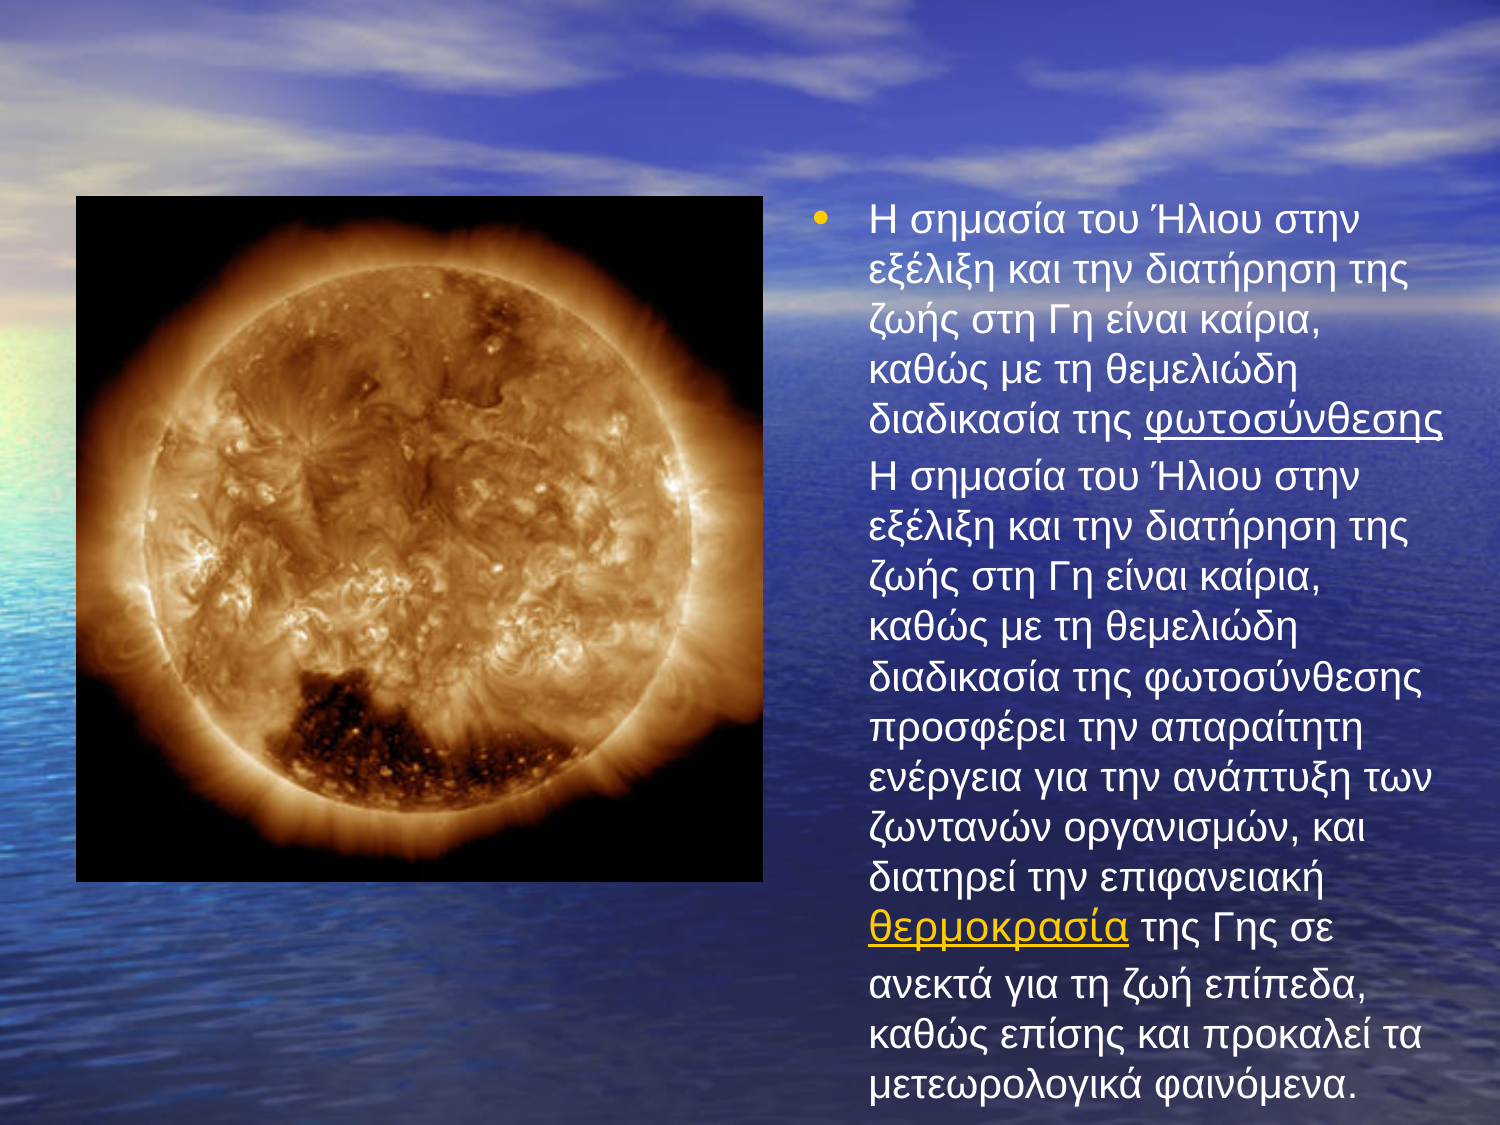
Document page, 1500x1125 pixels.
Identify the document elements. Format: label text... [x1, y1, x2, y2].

list Η σημασία του Ήλιου στην εξέλιξη και την διατήρηση της ζωής στη Γη είναι καίρια, καθώς με τη θεμελιώδη διαδικασία της φωτοσύνθεσηςΗ σημασία του Ήλιου στην εξέλιξη και την διατήρηση της ζωής στη Γη είναι καίρια, καθώς με τη θεμελιώδη διαδικασία της φωτοσύνθεσης προσφέρει την απαραίτητη ενέργεια για την ανάπτυξη των ζωντανών οργανισμών, και διατηρεί την επιφανειακή θερμοκρασία της Γης σε ανεκτά για τη ζωή επίπεδα, καθώς επίσης και προκαλεί τα μετεωρολογικά φαινόμενα. [797, 184, 1460, 1047]
picture [0, 0, 1500, 1125]
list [76, 196, 763, 882]
